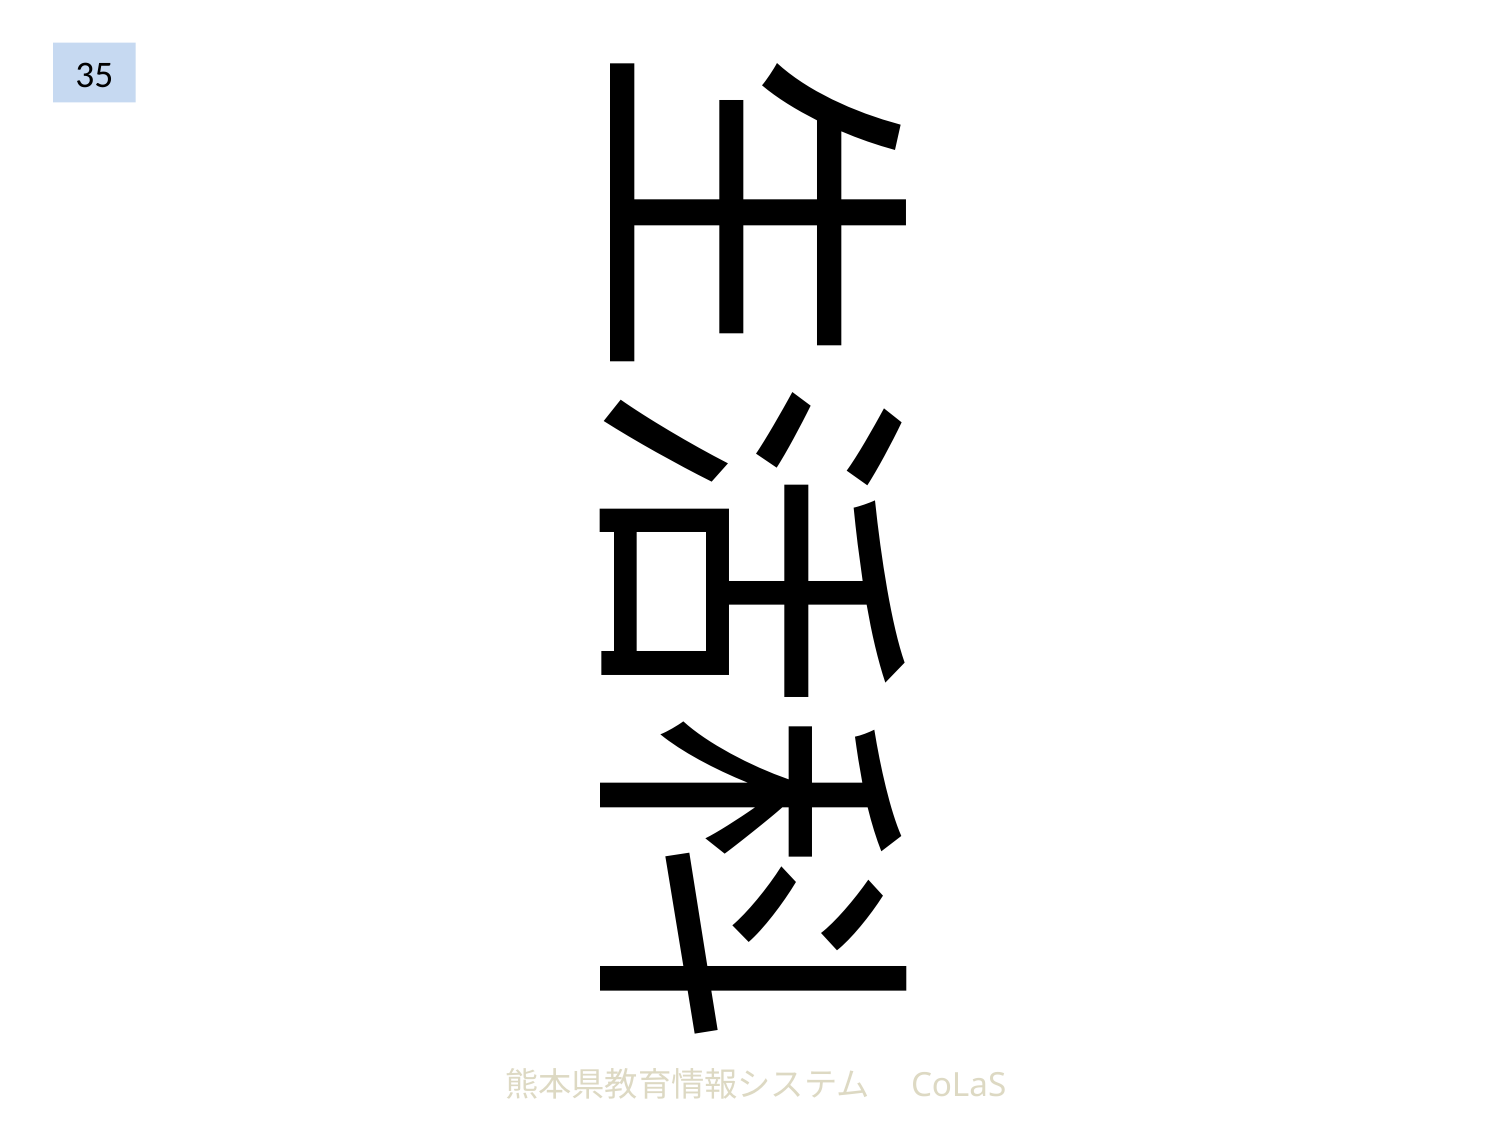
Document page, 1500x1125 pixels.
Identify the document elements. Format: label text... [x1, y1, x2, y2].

text_box 生活科 [532, 30, 967, 1118]
text_box 35 [53, 42, 136, 103]
